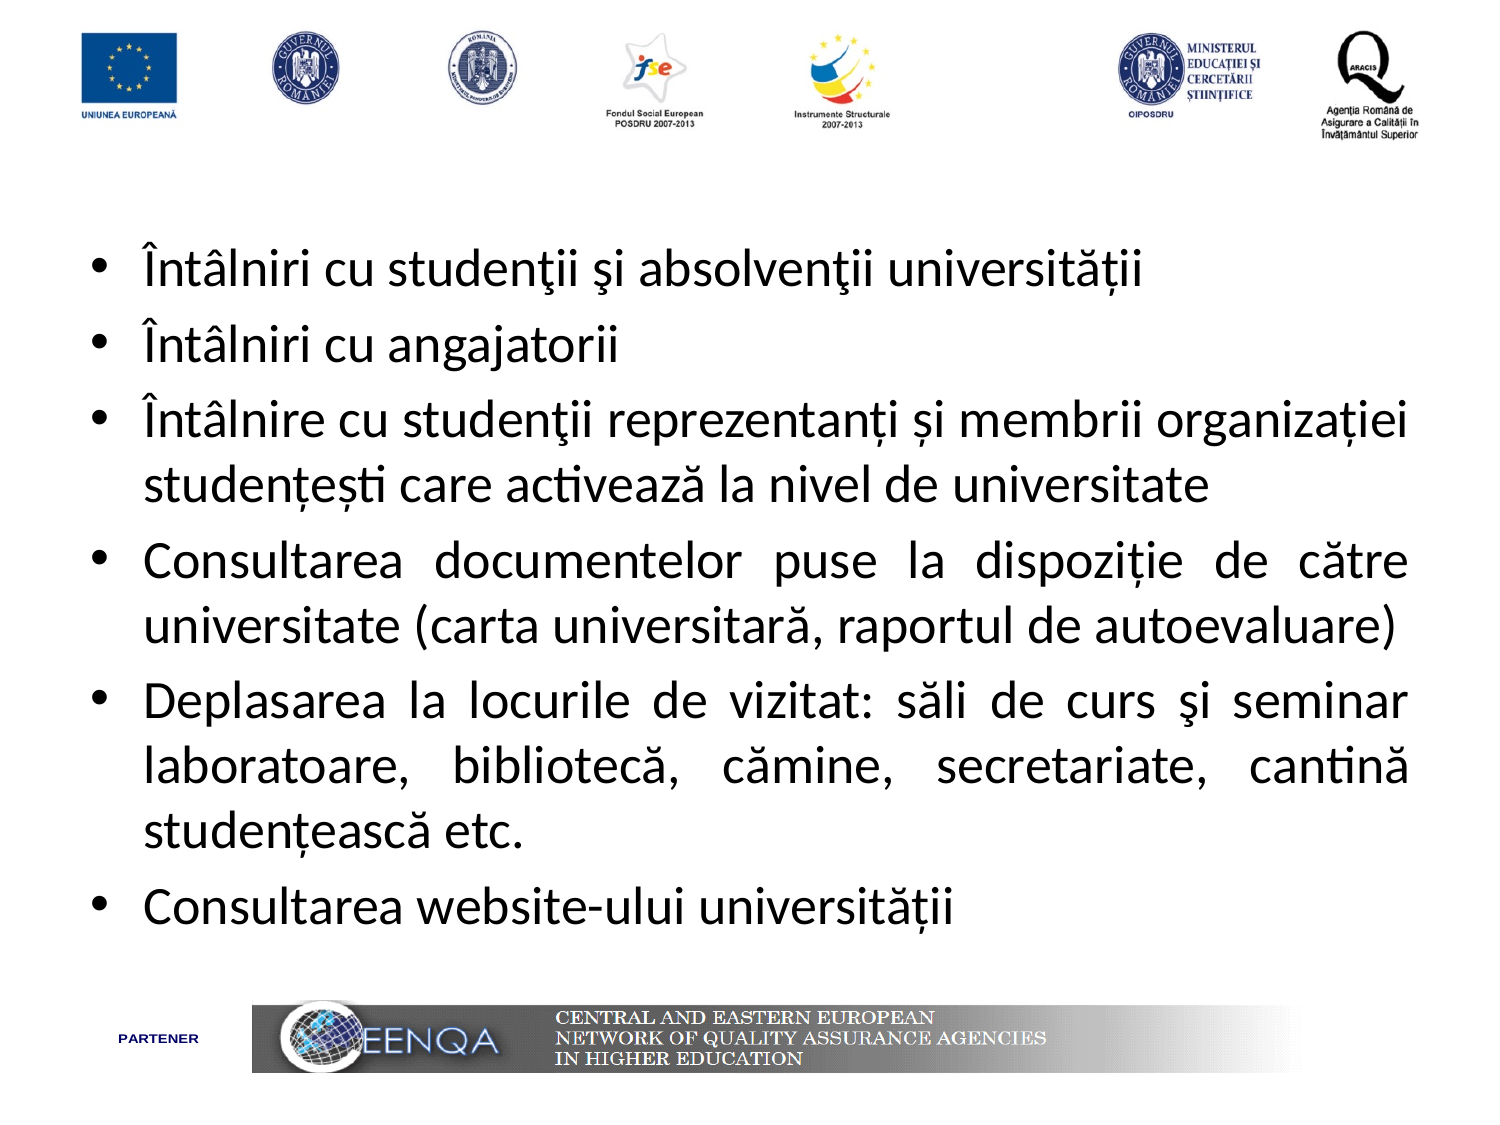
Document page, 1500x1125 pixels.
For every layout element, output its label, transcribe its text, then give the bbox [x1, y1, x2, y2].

picture [0, 0, 1500, 163]
picture [87, 1000, 1438, 1101]
list Întâlniri cu studenţii şi absolvenţii universității Întâlniri cu angajatorii Întâlnire cu studenţii reprezentanți și membrii organizației studențești care activează la nivel de universitate Consultarea documentelor puse la dispoziție de către universitate (carta universitară, raportul de autoevaluare) Deplasarea la locurile de vizitat: săli de curs şi seminar laboratoare, bibliotecă, cămine, secretariate, cantină studențească etc. Consultarea website-ului universității [75, 224, 1425, 968]
